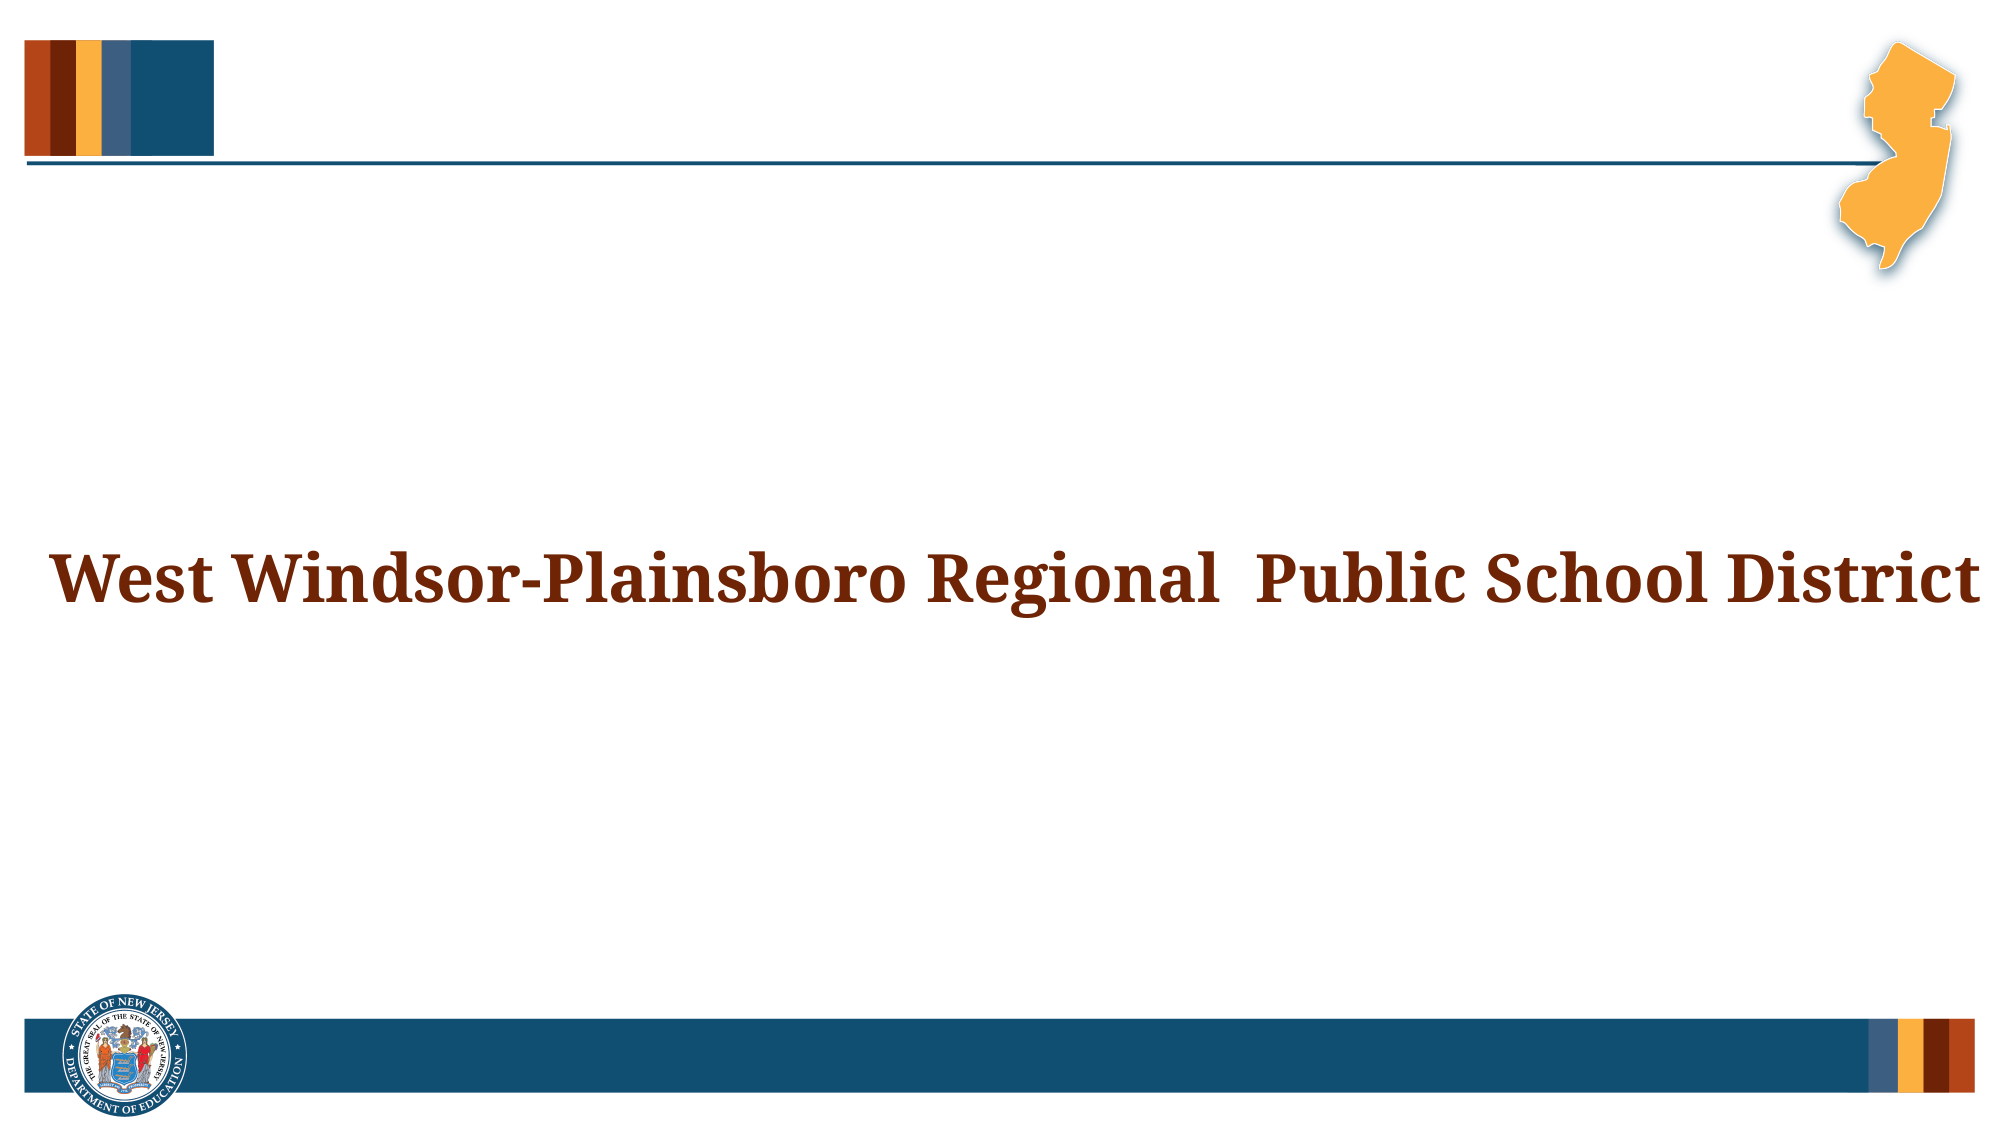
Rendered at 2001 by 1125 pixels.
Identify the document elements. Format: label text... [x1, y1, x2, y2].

picture [24, 26, 1976, 295]
picture [24, 992, 1975, 1119]
title West Windsor-Plainsboro Regional Public School District [0, 338, 2000, 787]
